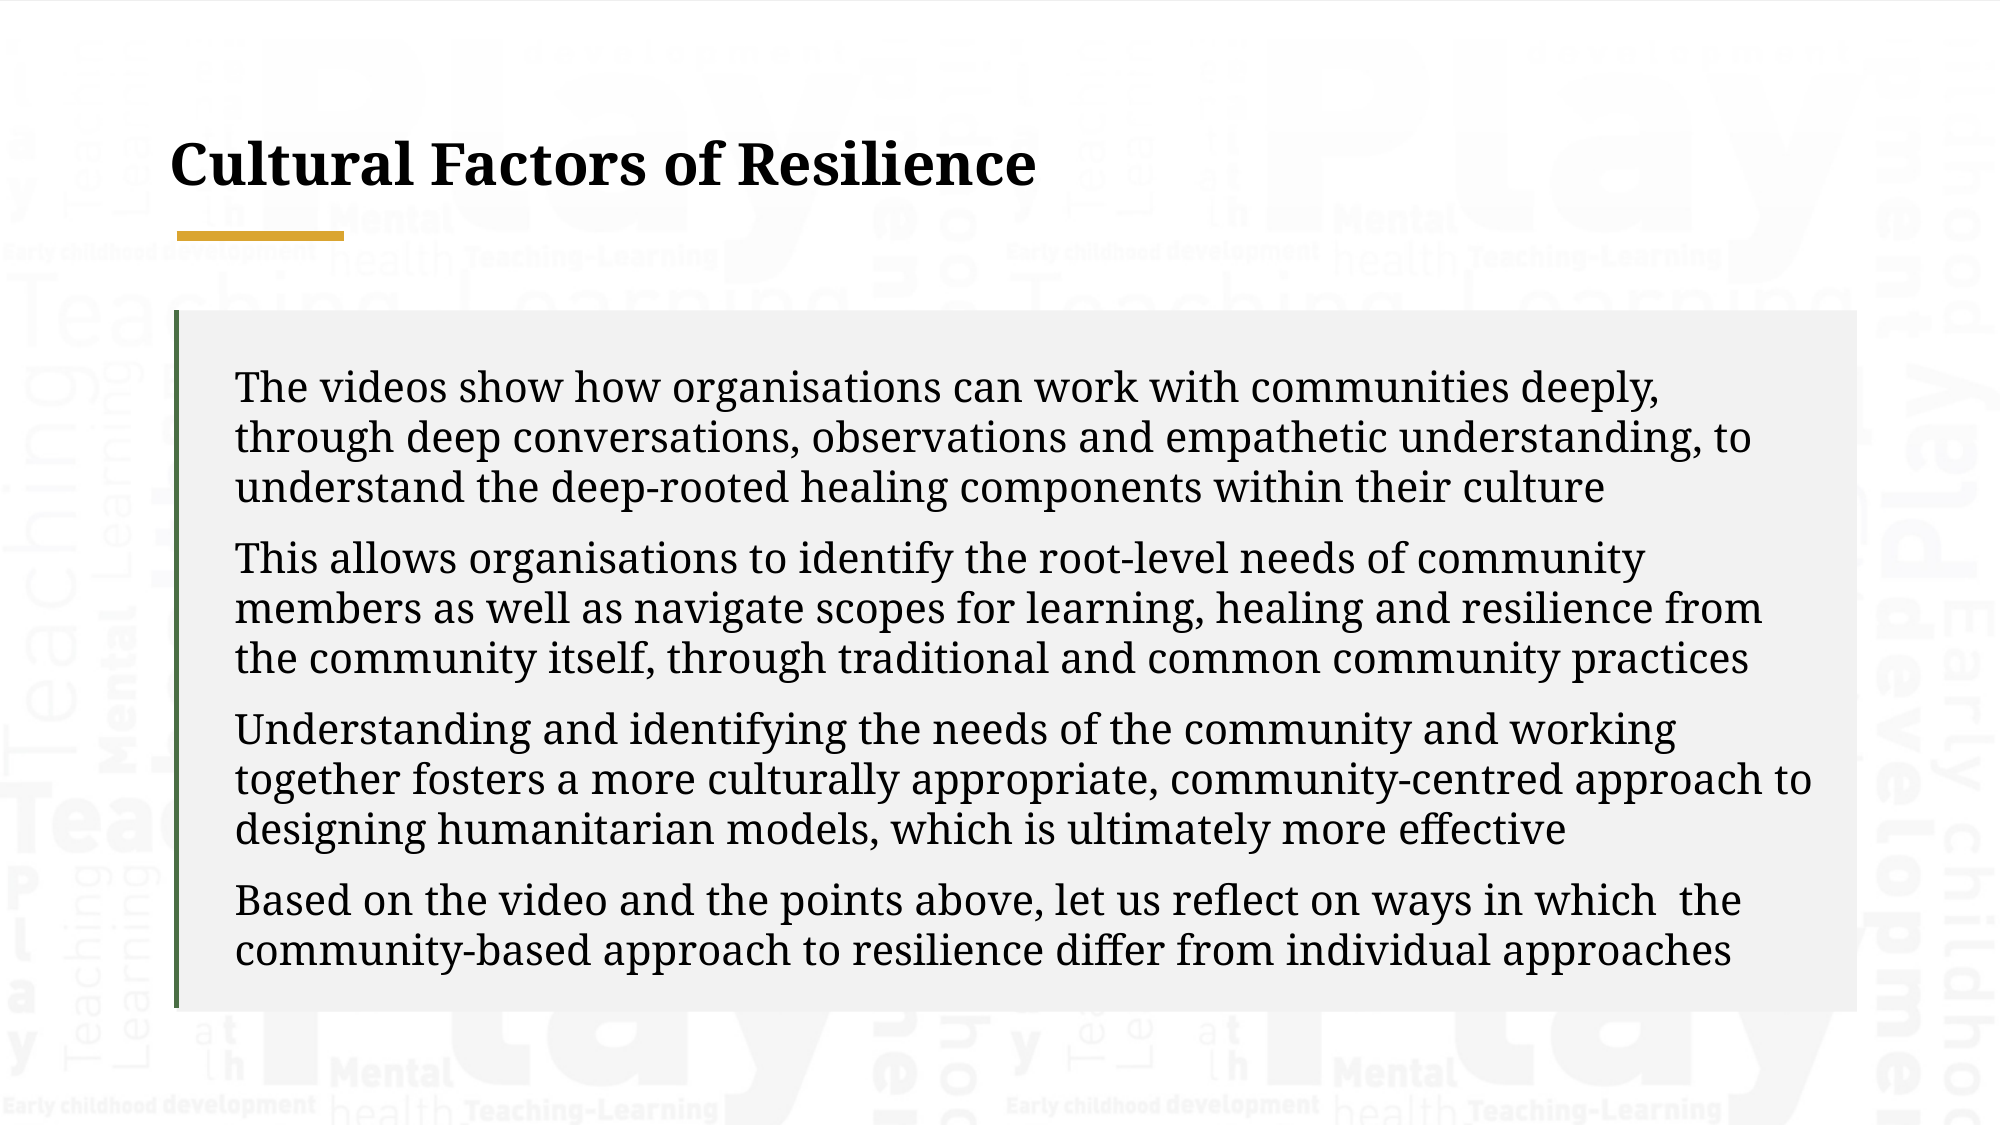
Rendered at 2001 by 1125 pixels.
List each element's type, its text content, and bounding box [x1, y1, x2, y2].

text_box [176, 310, 1857, 1012]
text_box Cultural Factors of Resilience [154, 120, 1698, 205]
text_box The videos show how organisations can work with communities deeply, through deep conversations, observations and empathetic understanding, to understand the deep-rooted healing components within their culture This allows organisations to identify the root-level needs of community members as well as navigate scopes for learning, healing and resilience from the community itself, through traditional and common community practices Understanding and identifying the needs of the community and working together fosters a more culturally appropriate, community-centred approach to designing humanitarian models, which is ultimately more effective Based on the video and the points above, let us reflect on ways in which the community-based approach to resilience differ from individual approaches [219, 353, 1845, 982]
picture [0, 0, 2000, 1125]
